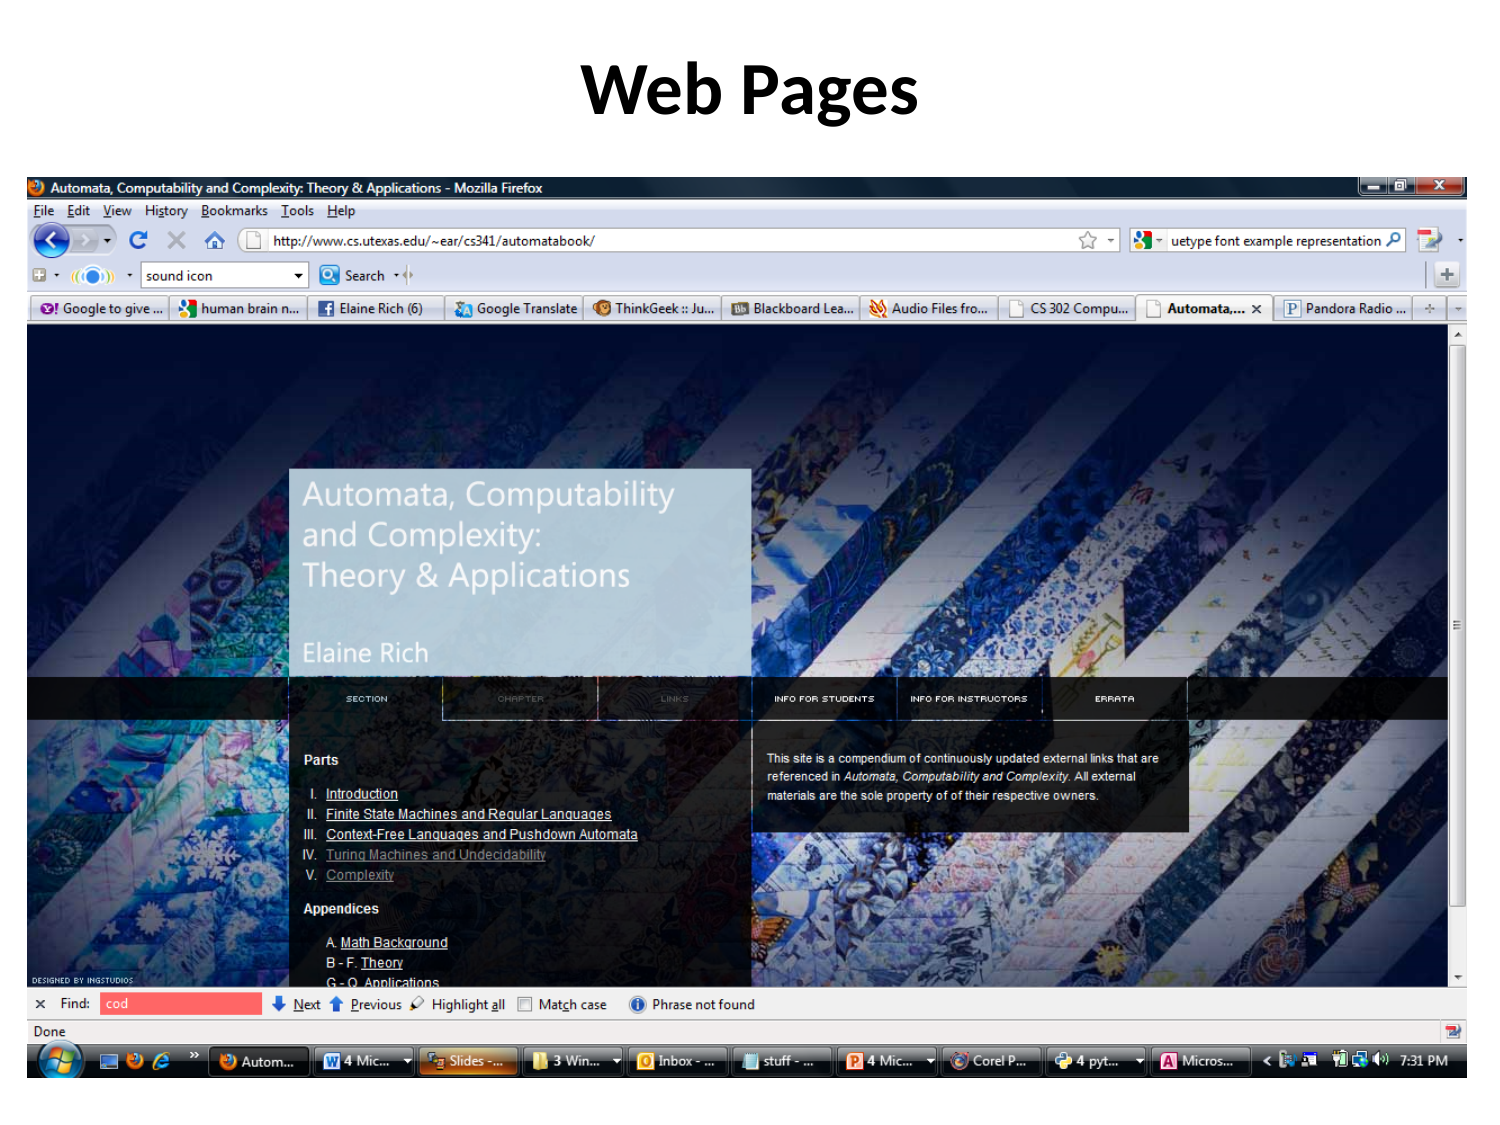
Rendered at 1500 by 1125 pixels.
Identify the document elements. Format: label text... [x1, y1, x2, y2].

picture [26, 177, 1467, 1078]
title Web Pages [75, 31, 1425, 138]
